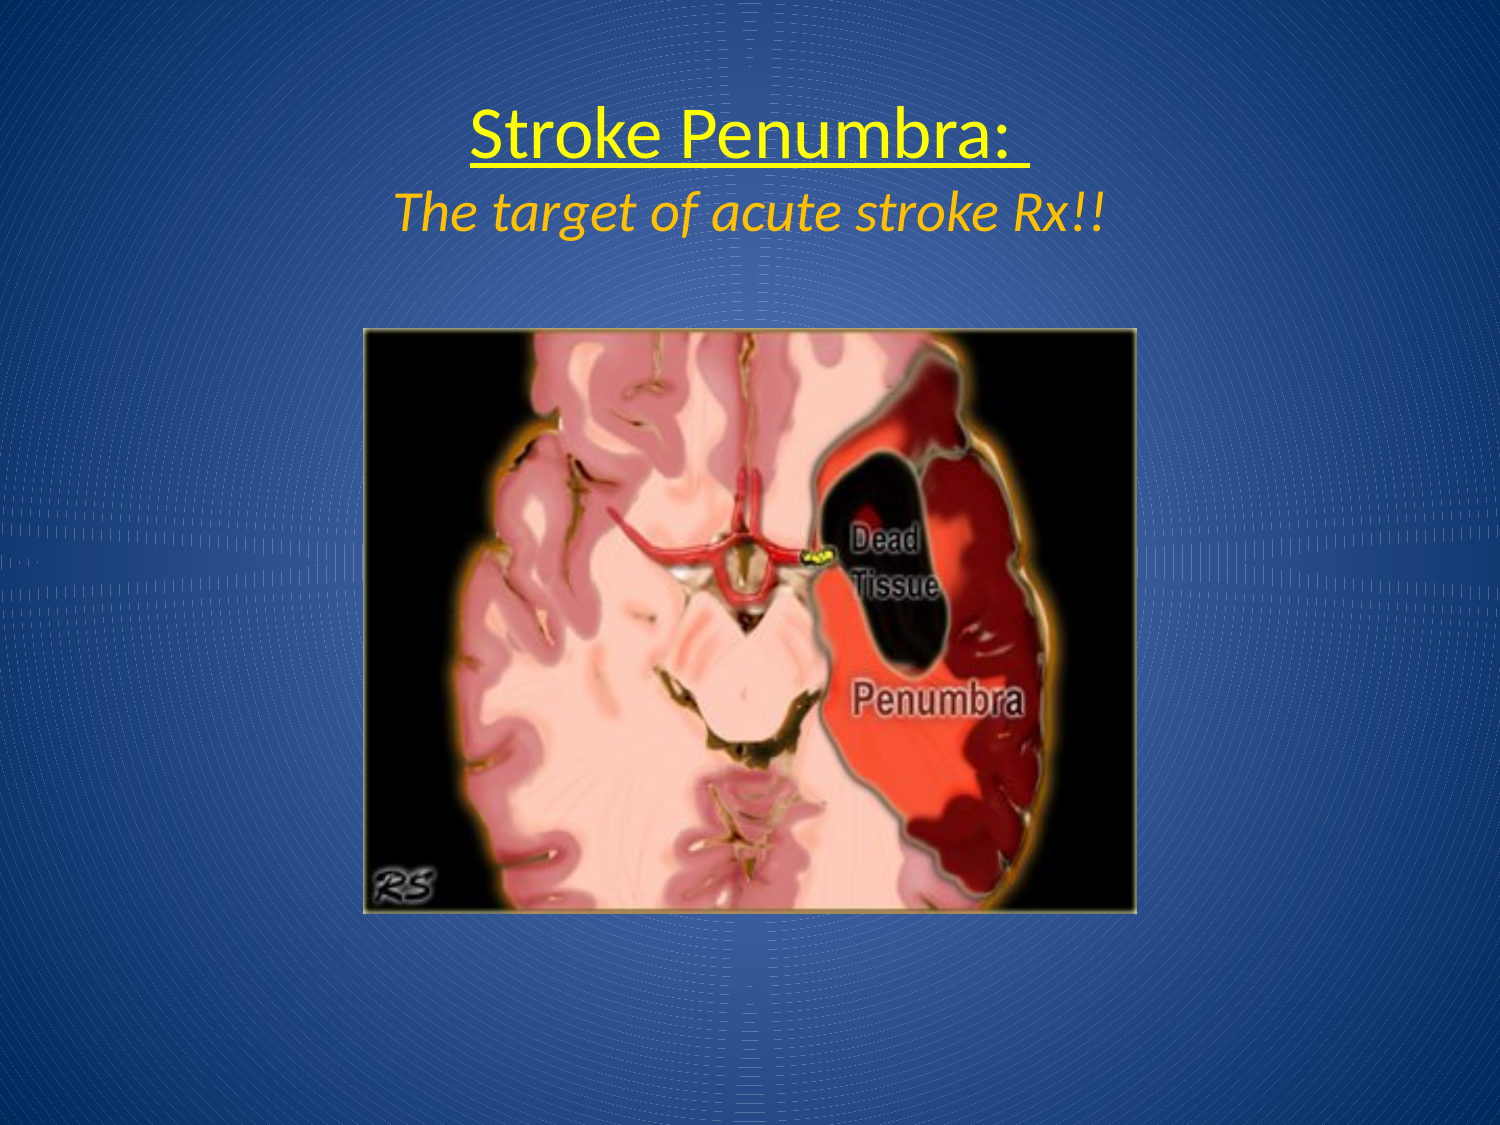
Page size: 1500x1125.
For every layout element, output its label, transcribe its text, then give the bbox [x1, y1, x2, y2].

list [363, 327, 1137, 915]
title Stroke Penumbra: The target of acute stroke Rx!! [75, 45, 1425, 282]
